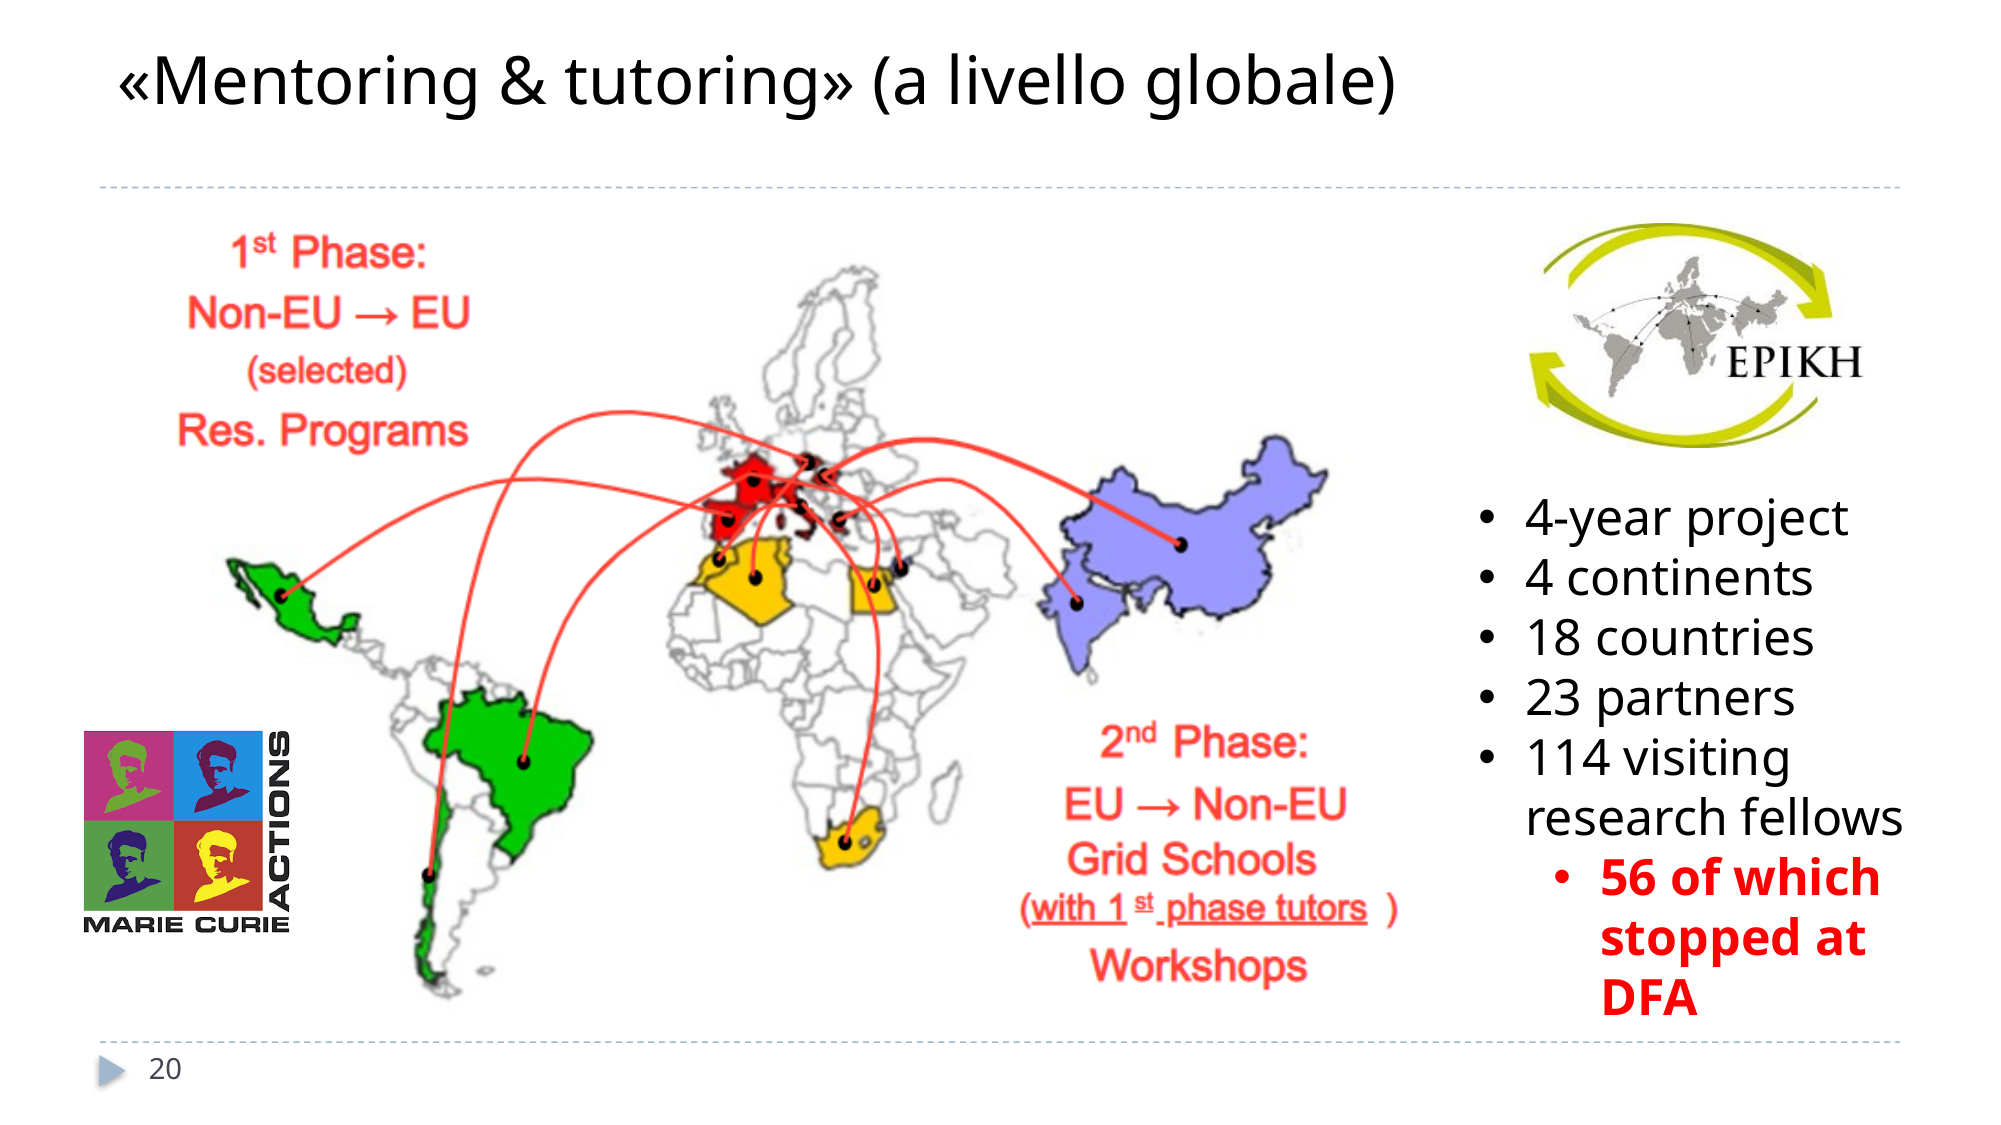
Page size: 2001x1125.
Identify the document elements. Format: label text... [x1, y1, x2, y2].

picture [78, 217, 1414, 1012]
text_box 4-year project 4 continents 18 countries 23 partners 114 visiting research fellows 56 of which stopped at DFA [1463, 478, 1965, 1034]
title «Mentoring & tutoring» (a livello globale) [102, 0, 1697, 126]
picture [1529, 223, 1865, 448]
slide_number 20 [133, 1042, 568, 1103]
